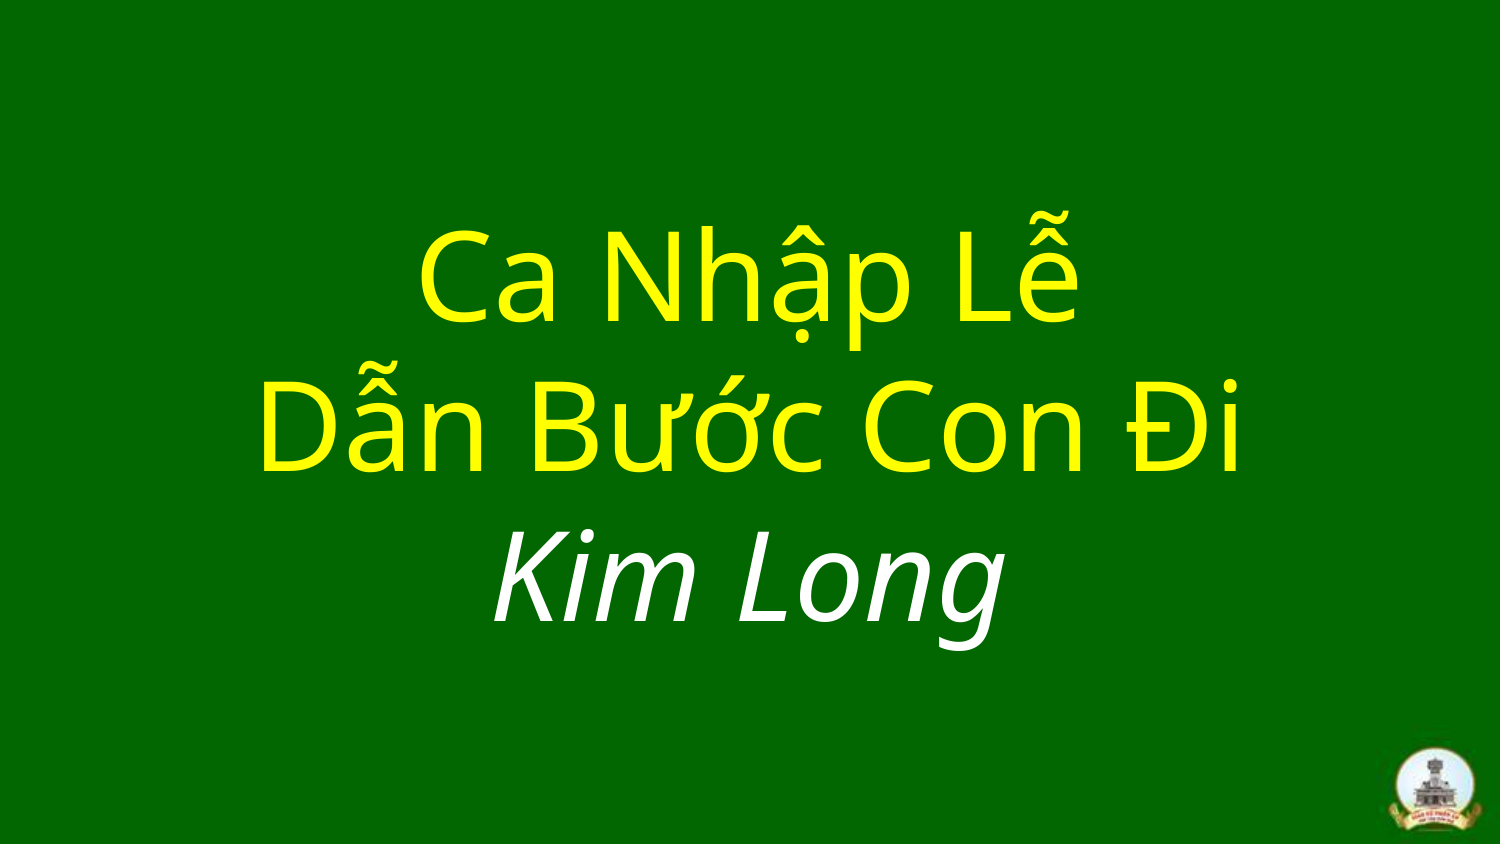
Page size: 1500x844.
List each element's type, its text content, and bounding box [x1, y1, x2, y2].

title Ca Nhập Lễ Dẫn Bước Con Đi Kim Long [0, 0, 1500, 844]
